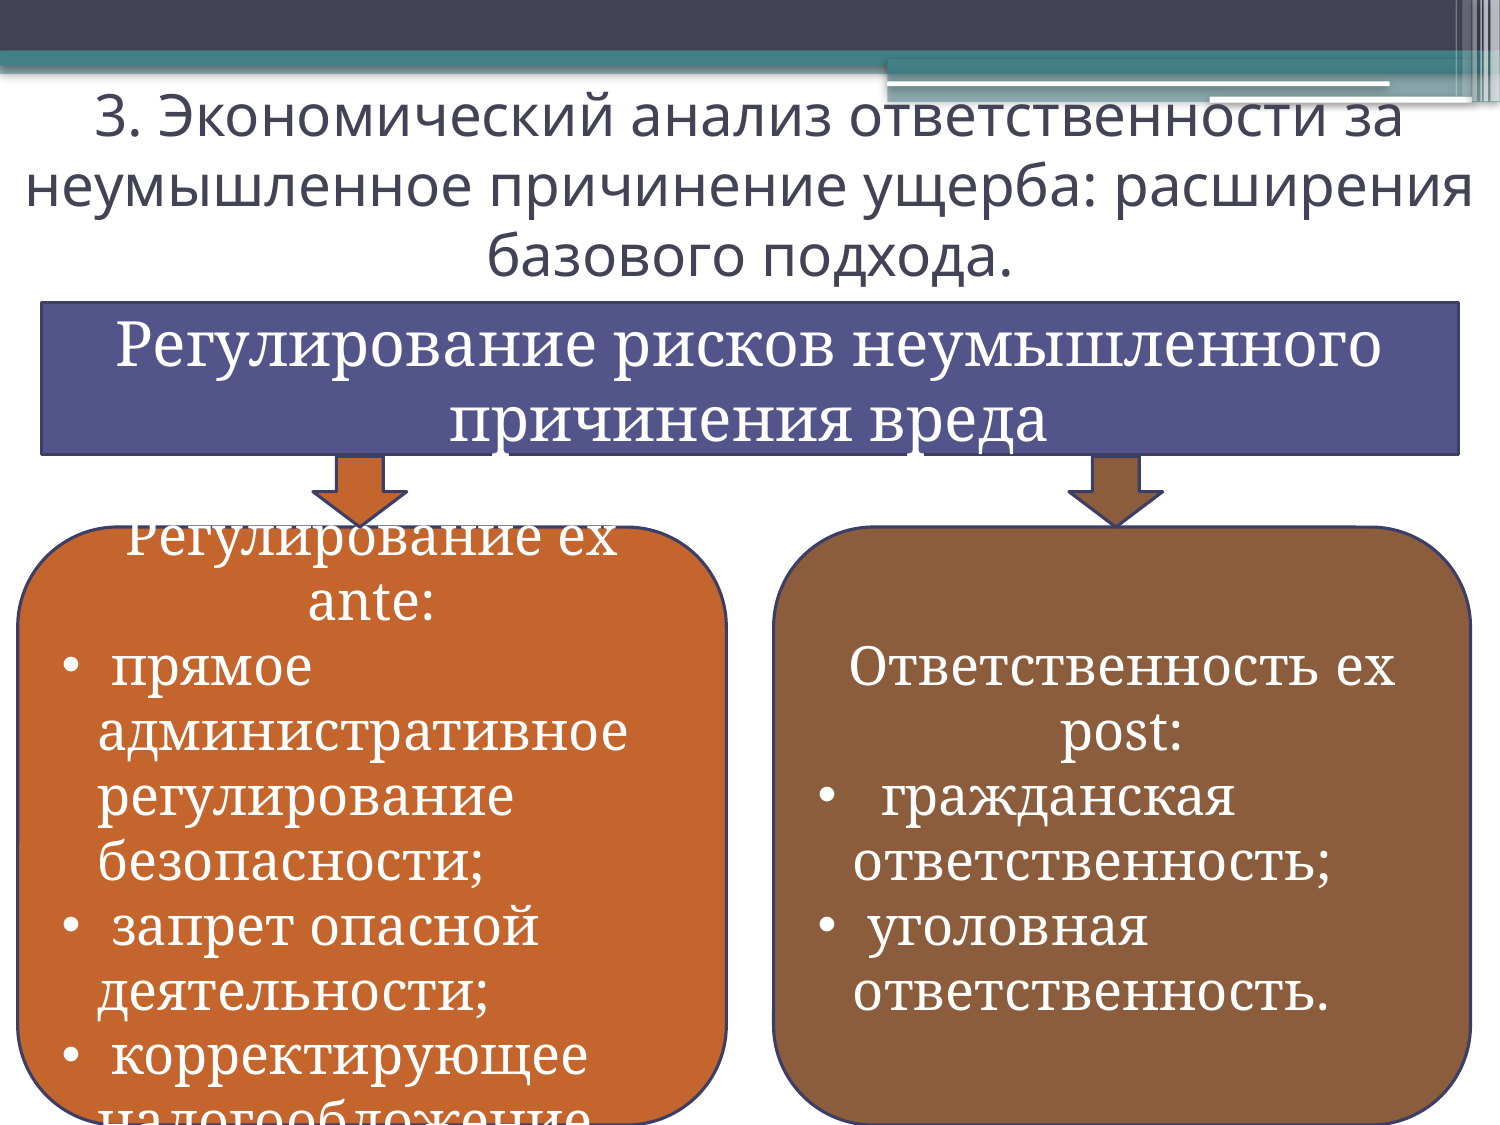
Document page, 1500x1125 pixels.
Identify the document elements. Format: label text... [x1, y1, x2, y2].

text_box Регулирование рисков неумышленного причинения вреда [40, 301, 1460, 456]
text_box [1067, 454, 1165, 529]
text_box Ответственность ex post: гражданская ответственность; уголовная ответственность. [771, 525, 1473, 1125]
text_box Регулирование ex ante: прямое административное регулирование безопасности; запрет опасной деятельности; корректирующее налогообложение. [16, 525, 728, 1125]
text_box [311, 454, 409, 529]
text_box 3. Экономический анализ ответственности за неумышленное причинение ущерба: расширения базового подхода. [0, 70, 1500, 279]
